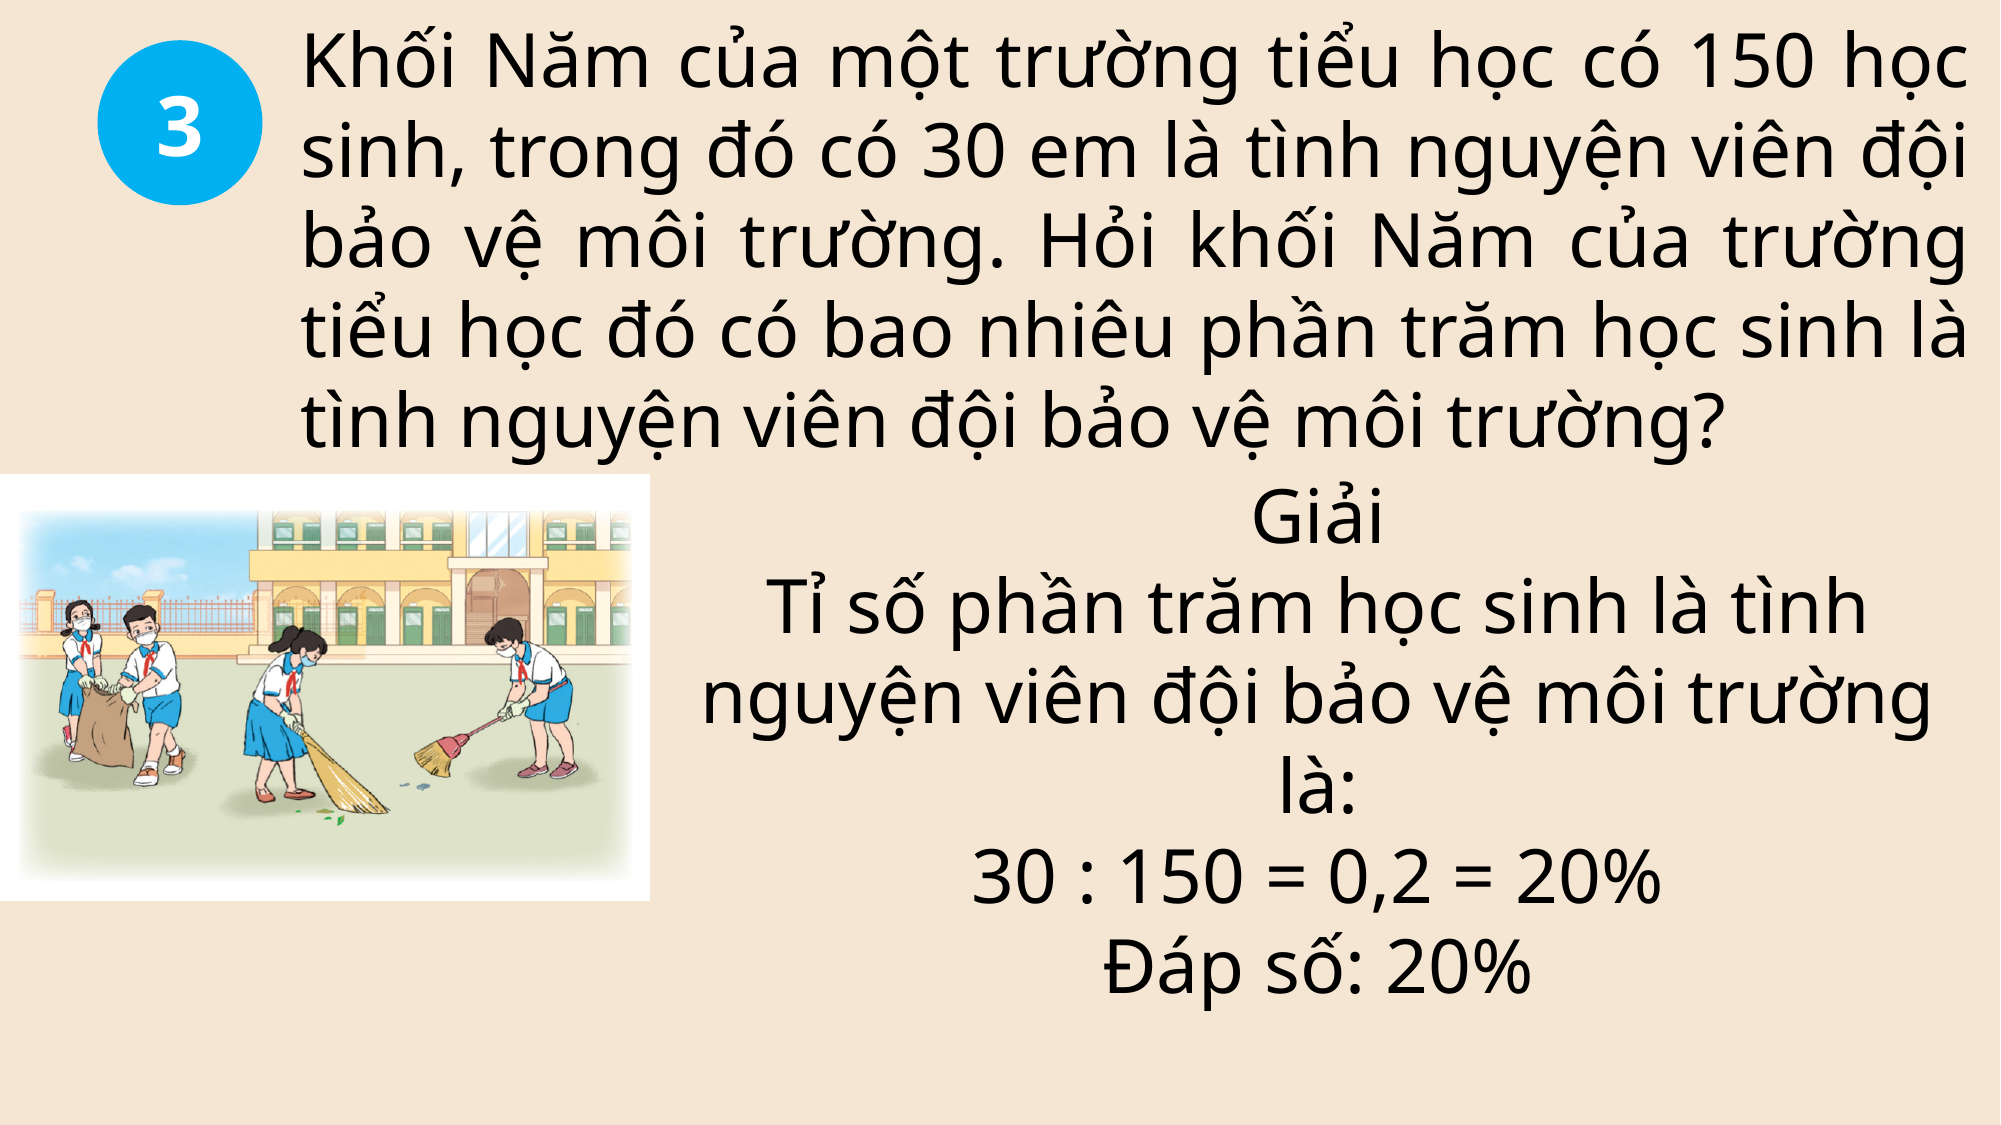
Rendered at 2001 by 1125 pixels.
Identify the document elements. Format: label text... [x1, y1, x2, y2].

text_box Giải Tỉ số phần trăm học sinh là tình nguyện viên đội bảo vệ môi trường là: 30 : 150 = 0,2 = 20% Đáp số: 20% [635, 461, 2000, 1017]
text_box Khối Năm của một trường tiểu học có 150 học sinh, trong đó có 30 em là tình nguyện viên đội bảo vệ môi trường. Hỏi khối Năm của trường tiểu học đó có bao nhiêu phần trăm học sinh là tình nguyện viên đội bảo vệ môi trường? [285, 4, 1986, 470]
text_box 3 [106, 48, 254, 197]
picture [0, 474, 650, 901]
